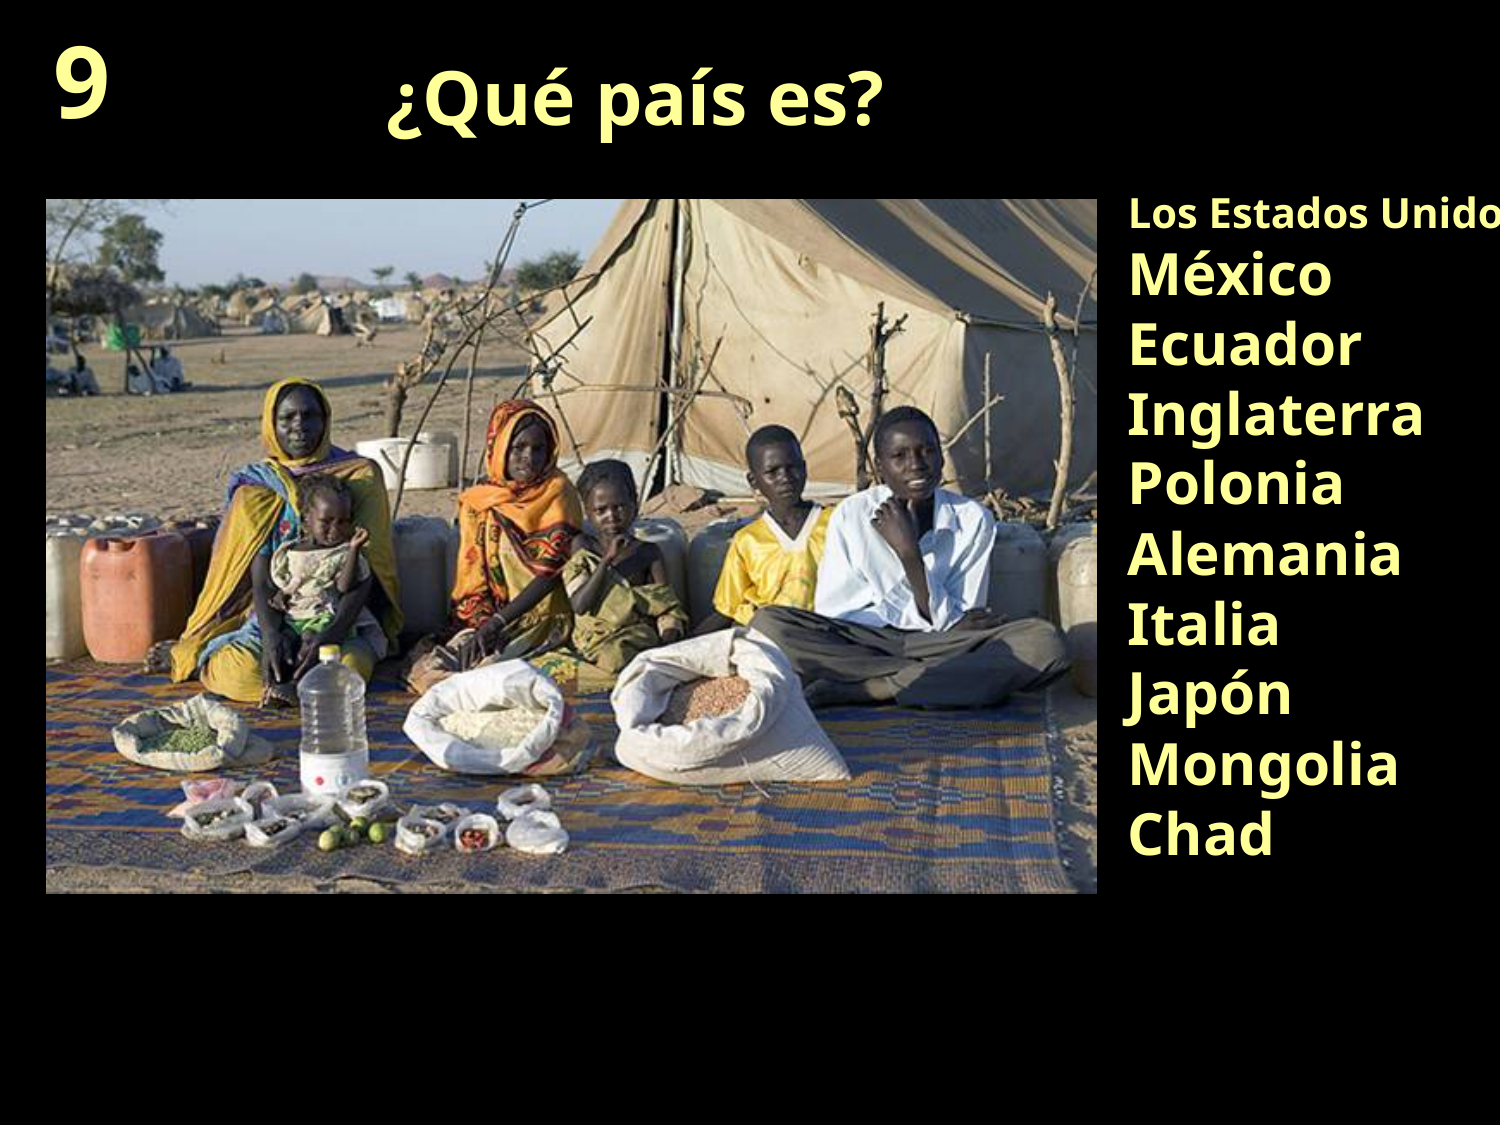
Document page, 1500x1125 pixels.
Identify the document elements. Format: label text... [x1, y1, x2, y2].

text_box Los Estados Unidos México Ecuador Inglaterra Polonia Alemania Italia Japón Mongolia Chad [1113, 179, 1500, 874]
picture [46, 198, 1097, 895]
text_box 9 [0, 11, 200, 147]
text_box ¿Qué país es? [372, 42, 1058, 148]
